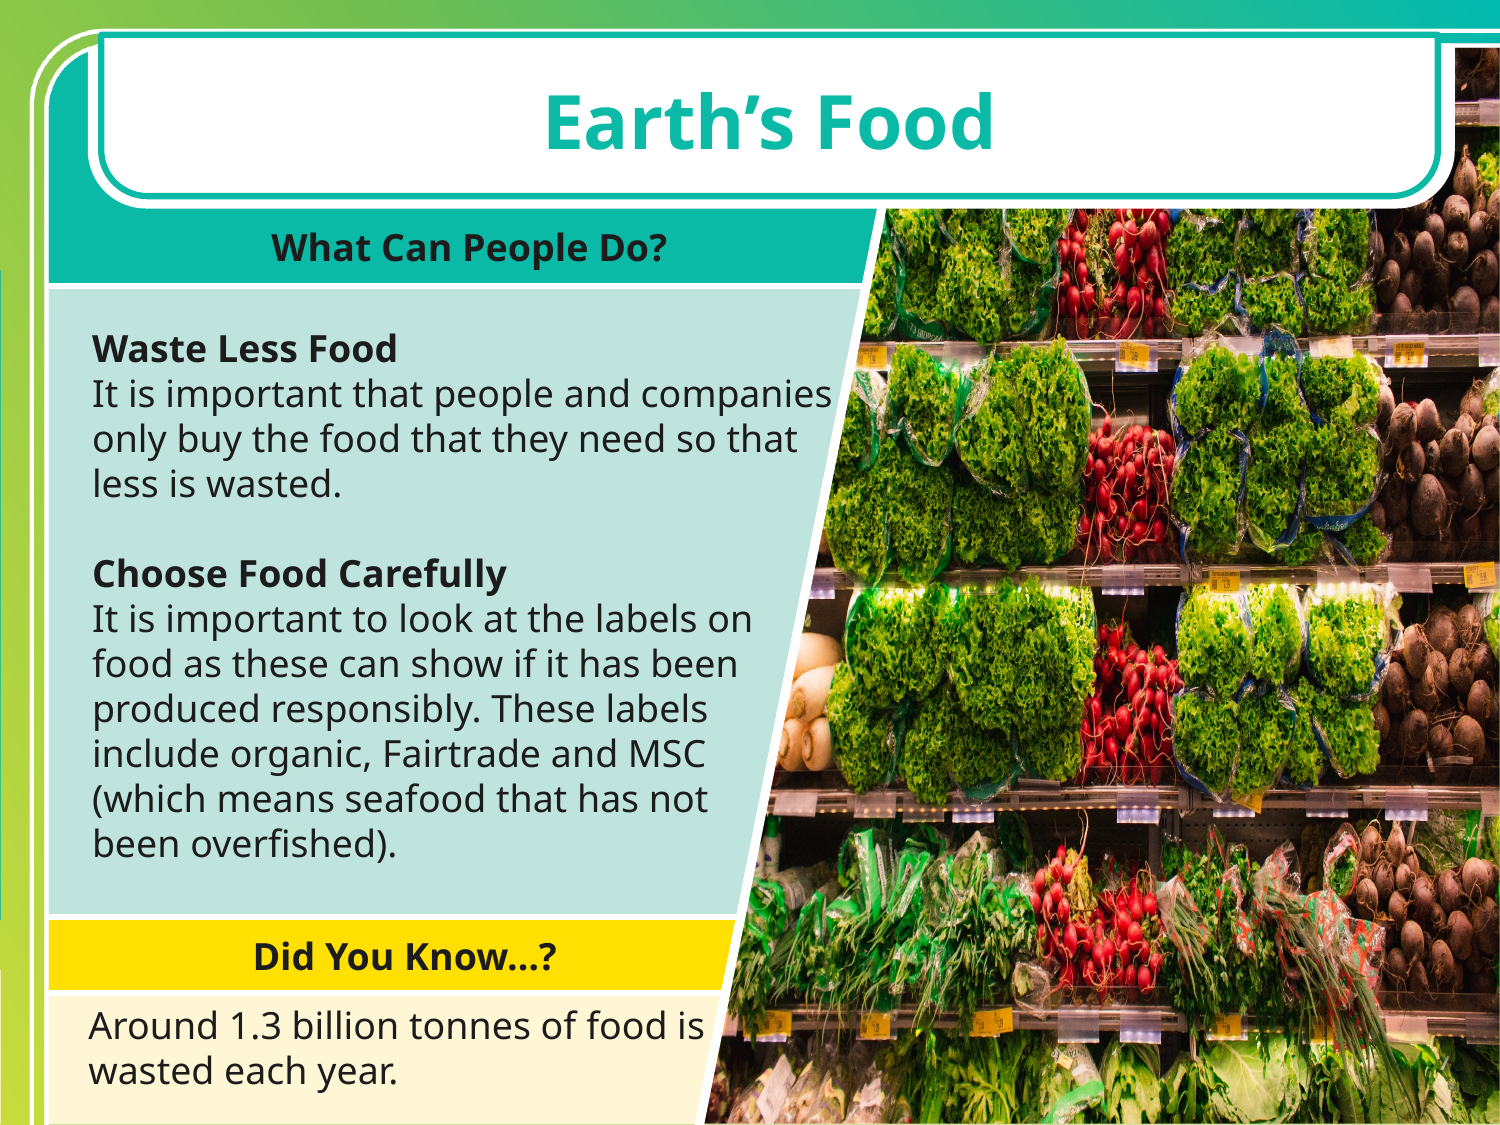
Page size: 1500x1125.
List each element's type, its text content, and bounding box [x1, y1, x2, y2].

text_box Did You Know…? [76, 916, 677, 994]
picture [0, 0, 1500, 1125]
text_box Waste Less Food It is important that people and companies only buy the food that they need so that less is wasted. Choose Food Carefully It is important to look at the labels on food as these can show if it has been produced responsibly. These labels include organic, Fairtrade and MSC (which means seafood that has not been overfished). [76, 287, 677, 916]
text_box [698, 207, 882, 1125]
text_box Around 1.3 billion tonnes of food is wasted each year. [76, 994, 694, 1125]
text_box Earth’s Energy [94, 63, 677, 203]
text_box Earth’s Food [101, 63, 677, 197]
text_box What Can People Do? [76, 63, 677, 287]
